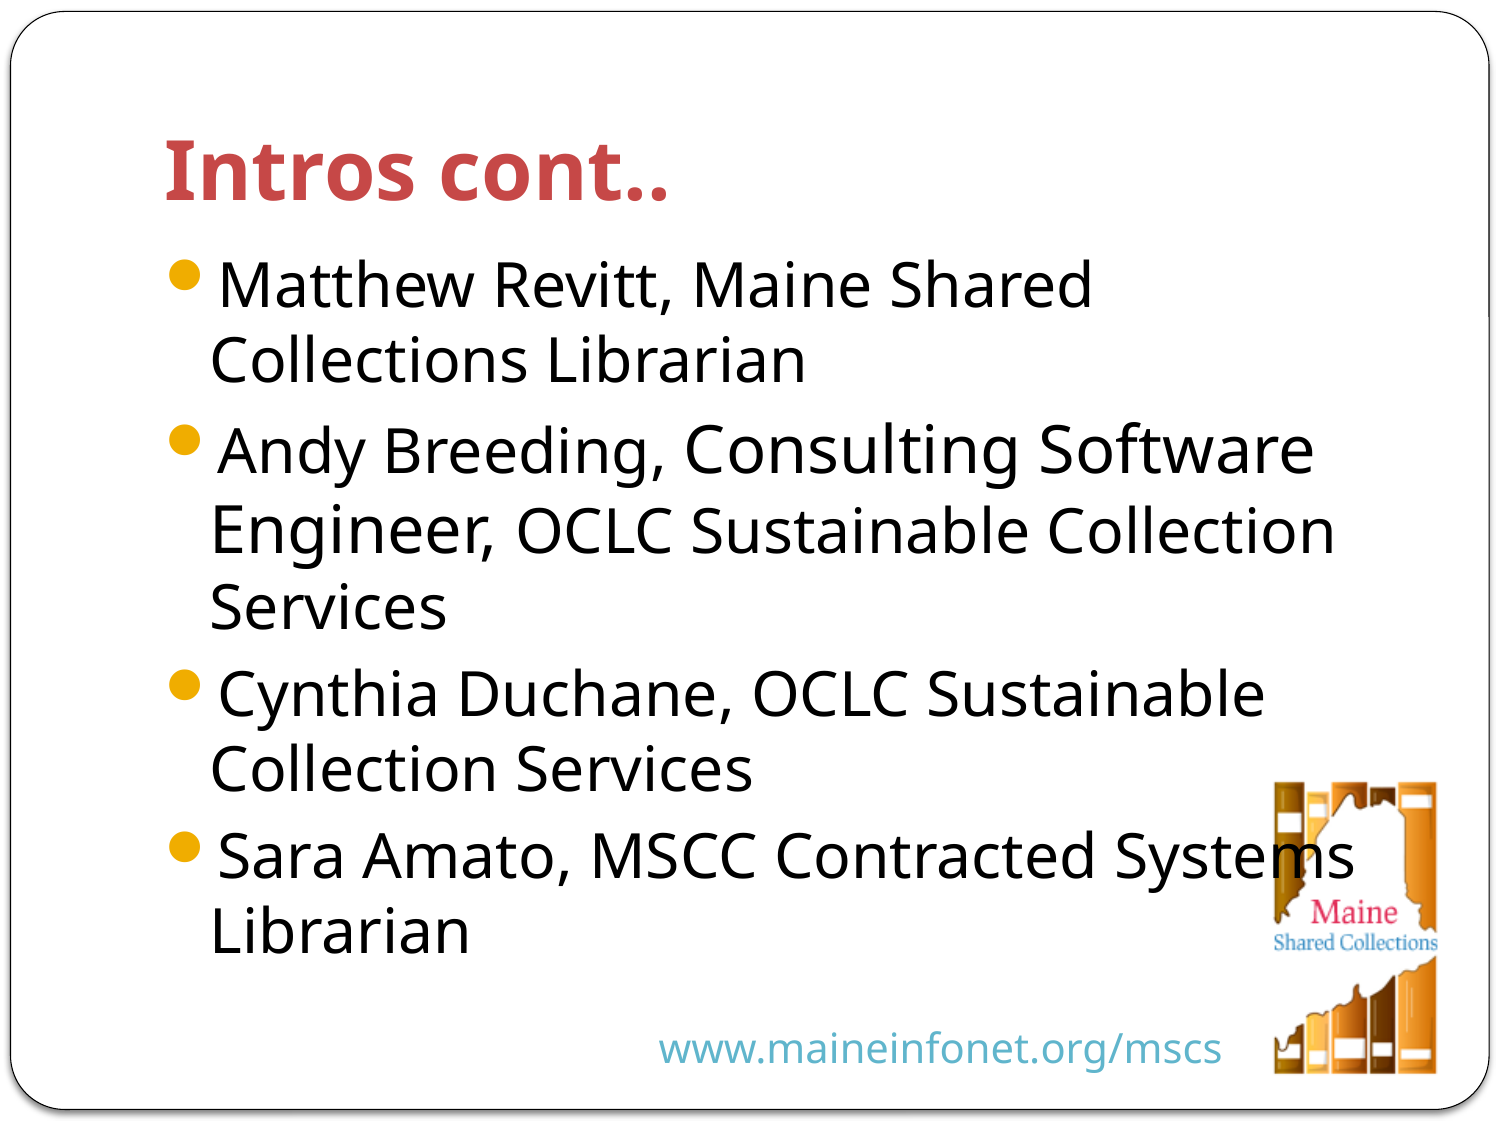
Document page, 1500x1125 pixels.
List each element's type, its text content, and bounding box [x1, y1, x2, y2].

list Matthew Revitt, Maine Shared Collections Librarian Andy Breeding, Consulting Software Engineer, OCLC Sustainable Collection Services Cynthia Duchane, OCLC Sustainable Collection Services Sara Amato, MSCC Contracted Systems Librarian [150, 237, 1425, 988]
picture [1250, 762, 1469, 1096]
footer www.maineinfonet.org/mscs [150, 1012, 1238, 1088]
title Intros cont.. [150, 45, 1425, 233]
